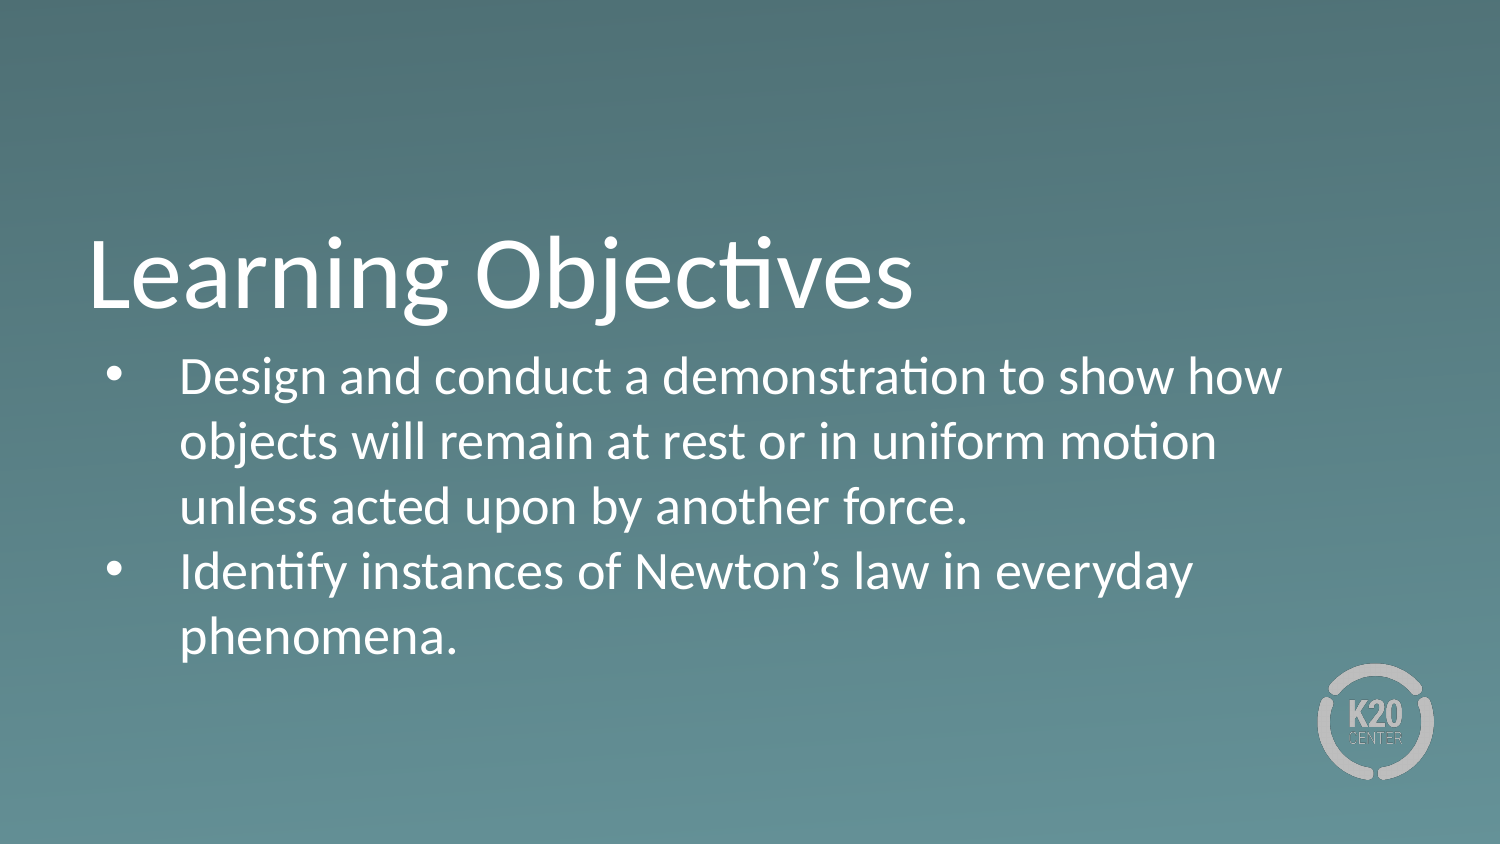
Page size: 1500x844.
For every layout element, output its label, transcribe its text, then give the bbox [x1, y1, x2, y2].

picture [1300, 646, 1451, 797]
title Learning Objectives [86, 161, 1362, 330]
list Design and conduct a demonstration to show how objects will remain at rest or in uniform motion unless acted upon by another force. Identify instances of Newton’s law in everyday phenomena. [86, 332, 1362, 704]
